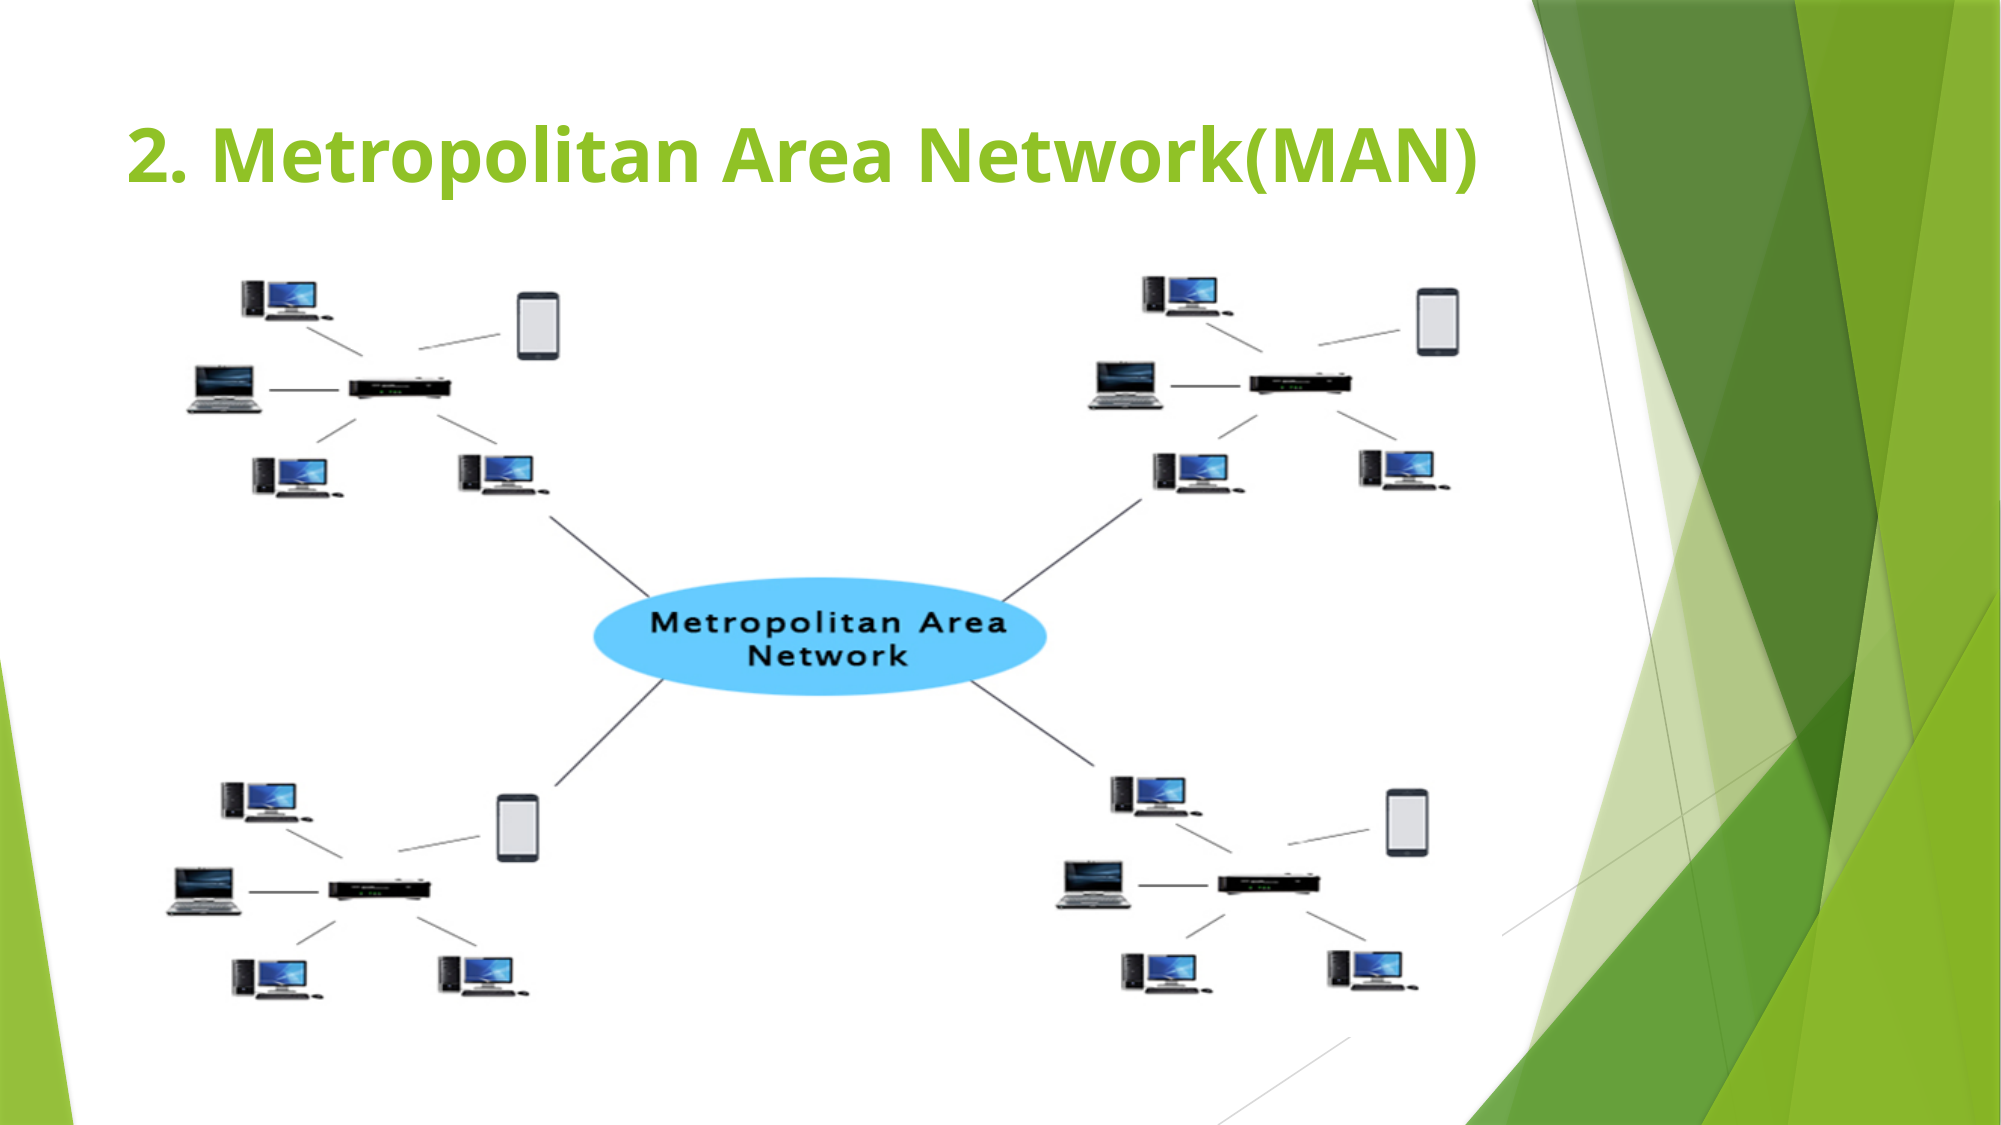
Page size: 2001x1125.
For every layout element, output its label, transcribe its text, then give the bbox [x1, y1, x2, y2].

title 2. Metropolitan Area Network(MAN) [111, 99, 1522, 235]
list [143, 237, 1503, 1037]
